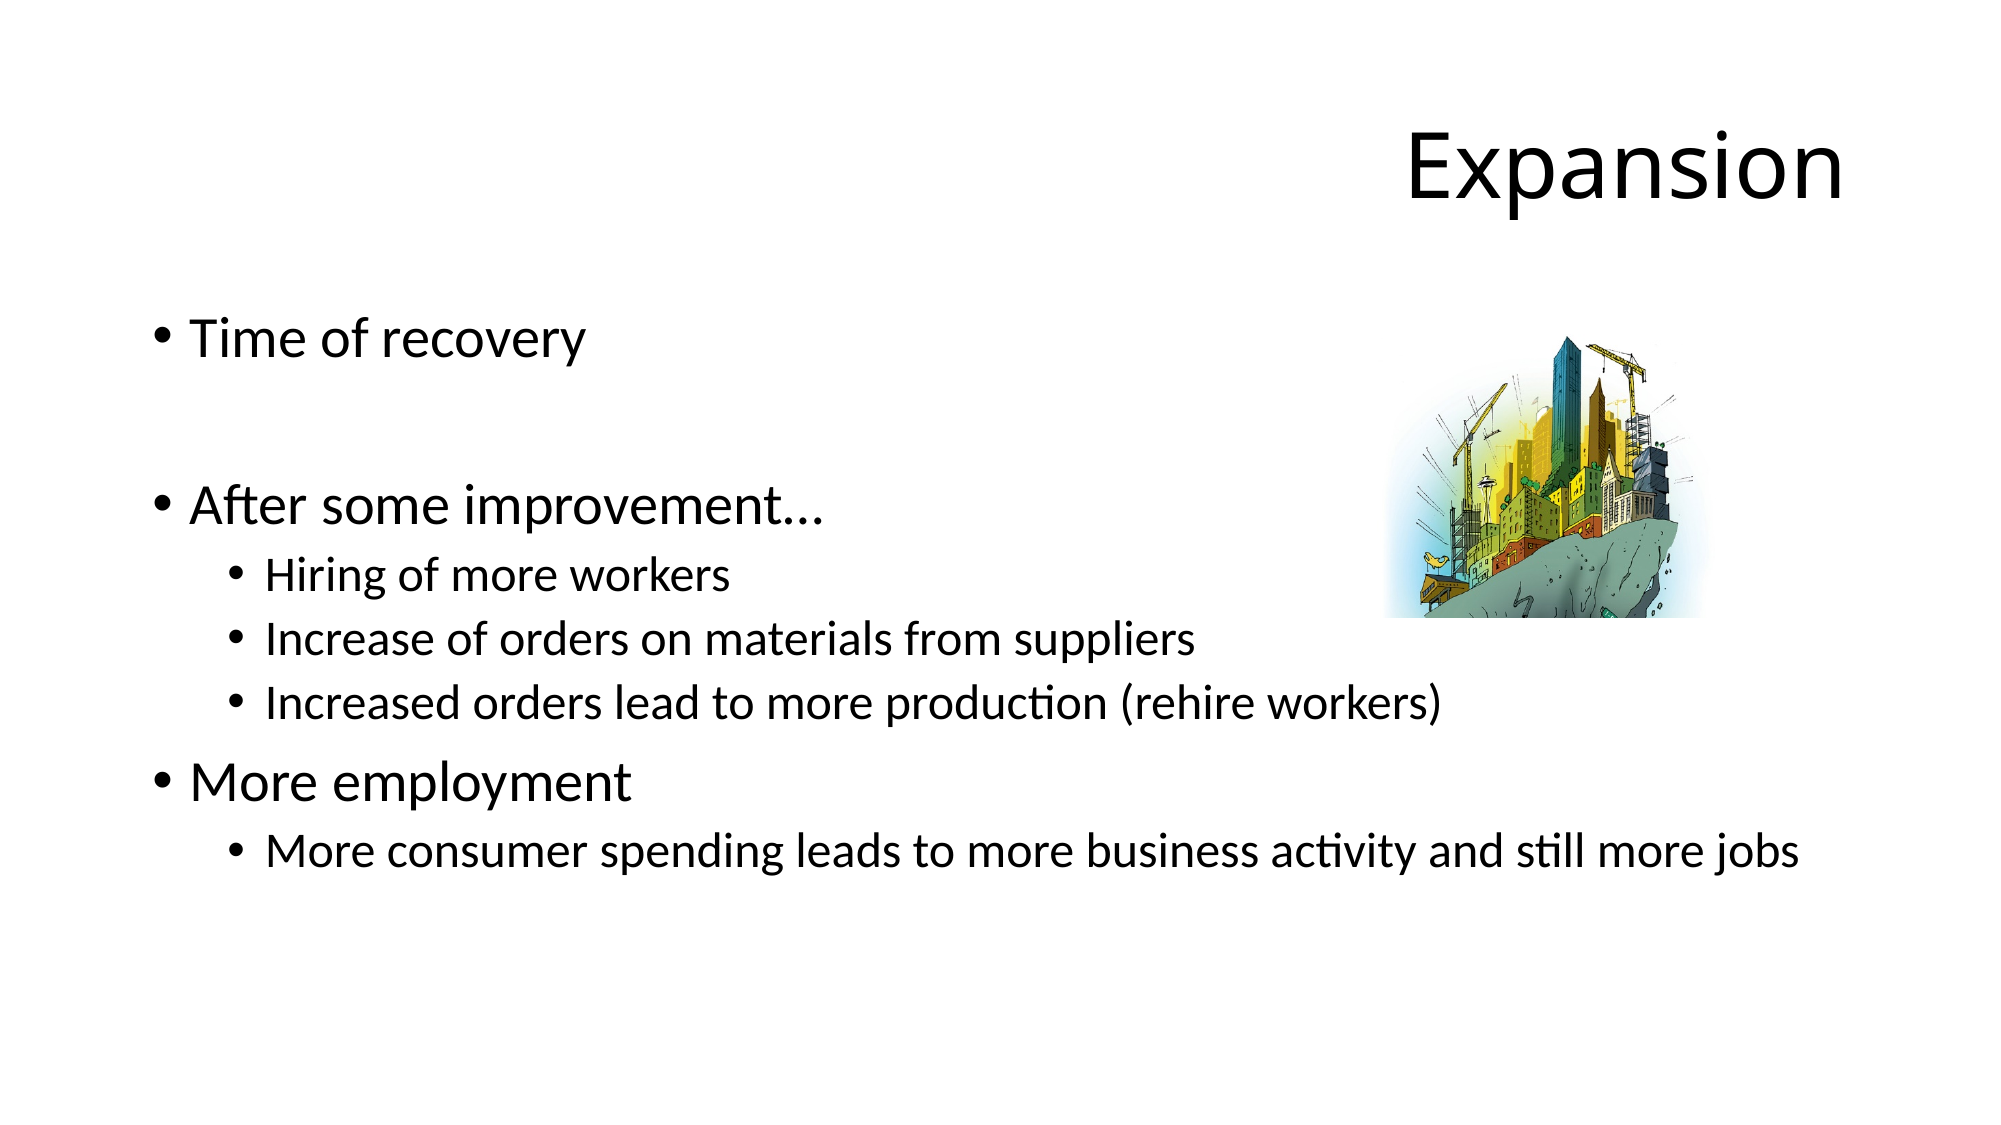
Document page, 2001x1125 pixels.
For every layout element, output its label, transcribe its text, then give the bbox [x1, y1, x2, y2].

title Expansion [137, 59, 1863, 278]
picture [1322, 334, 1764, 618]
list Time of recovery After some improvement… Hiring of more workers Increase of orders on materials from suppliers Increased orders lead to more production (rehire workers) More employment More consumer spending leads to more business activity and still more jobs [137, 299, 1863, 1014]
